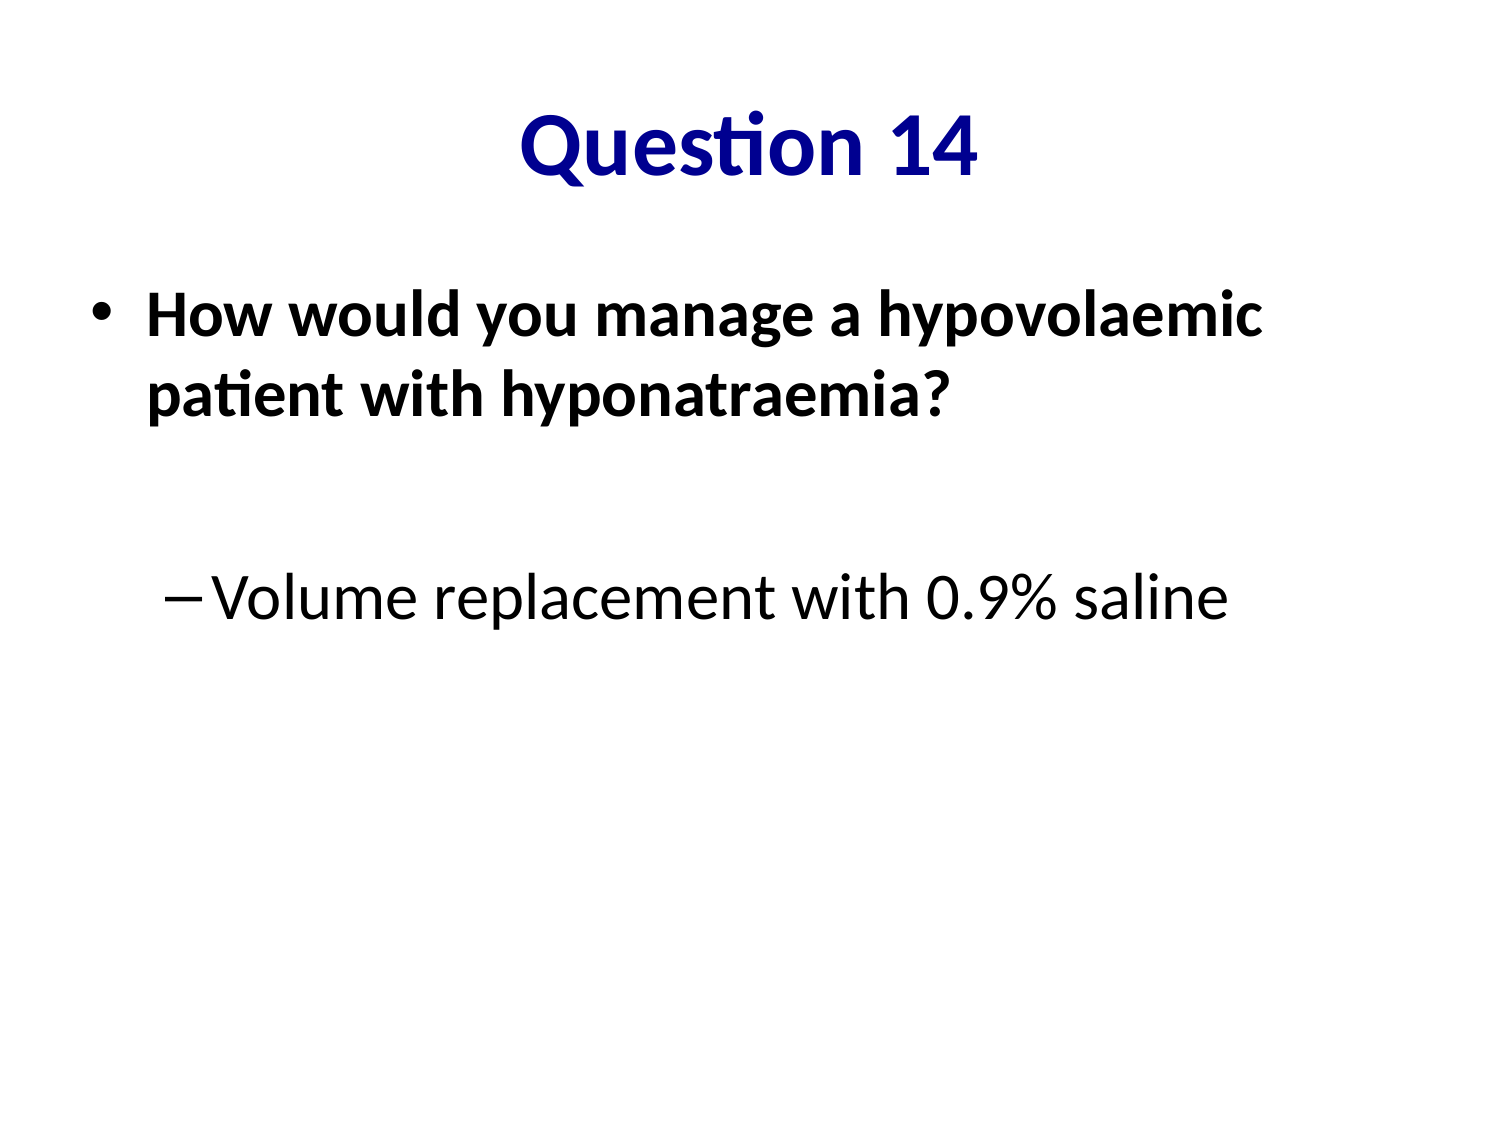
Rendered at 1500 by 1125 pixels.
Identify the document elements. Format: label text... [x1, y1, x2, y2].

title Question 14 [75, 45, 1425, 233]
list How would you manage a hypovolaemic patient with hyponatraemia? Volume replacement with 0.9% saline [75, 262, 1425, 1005]
